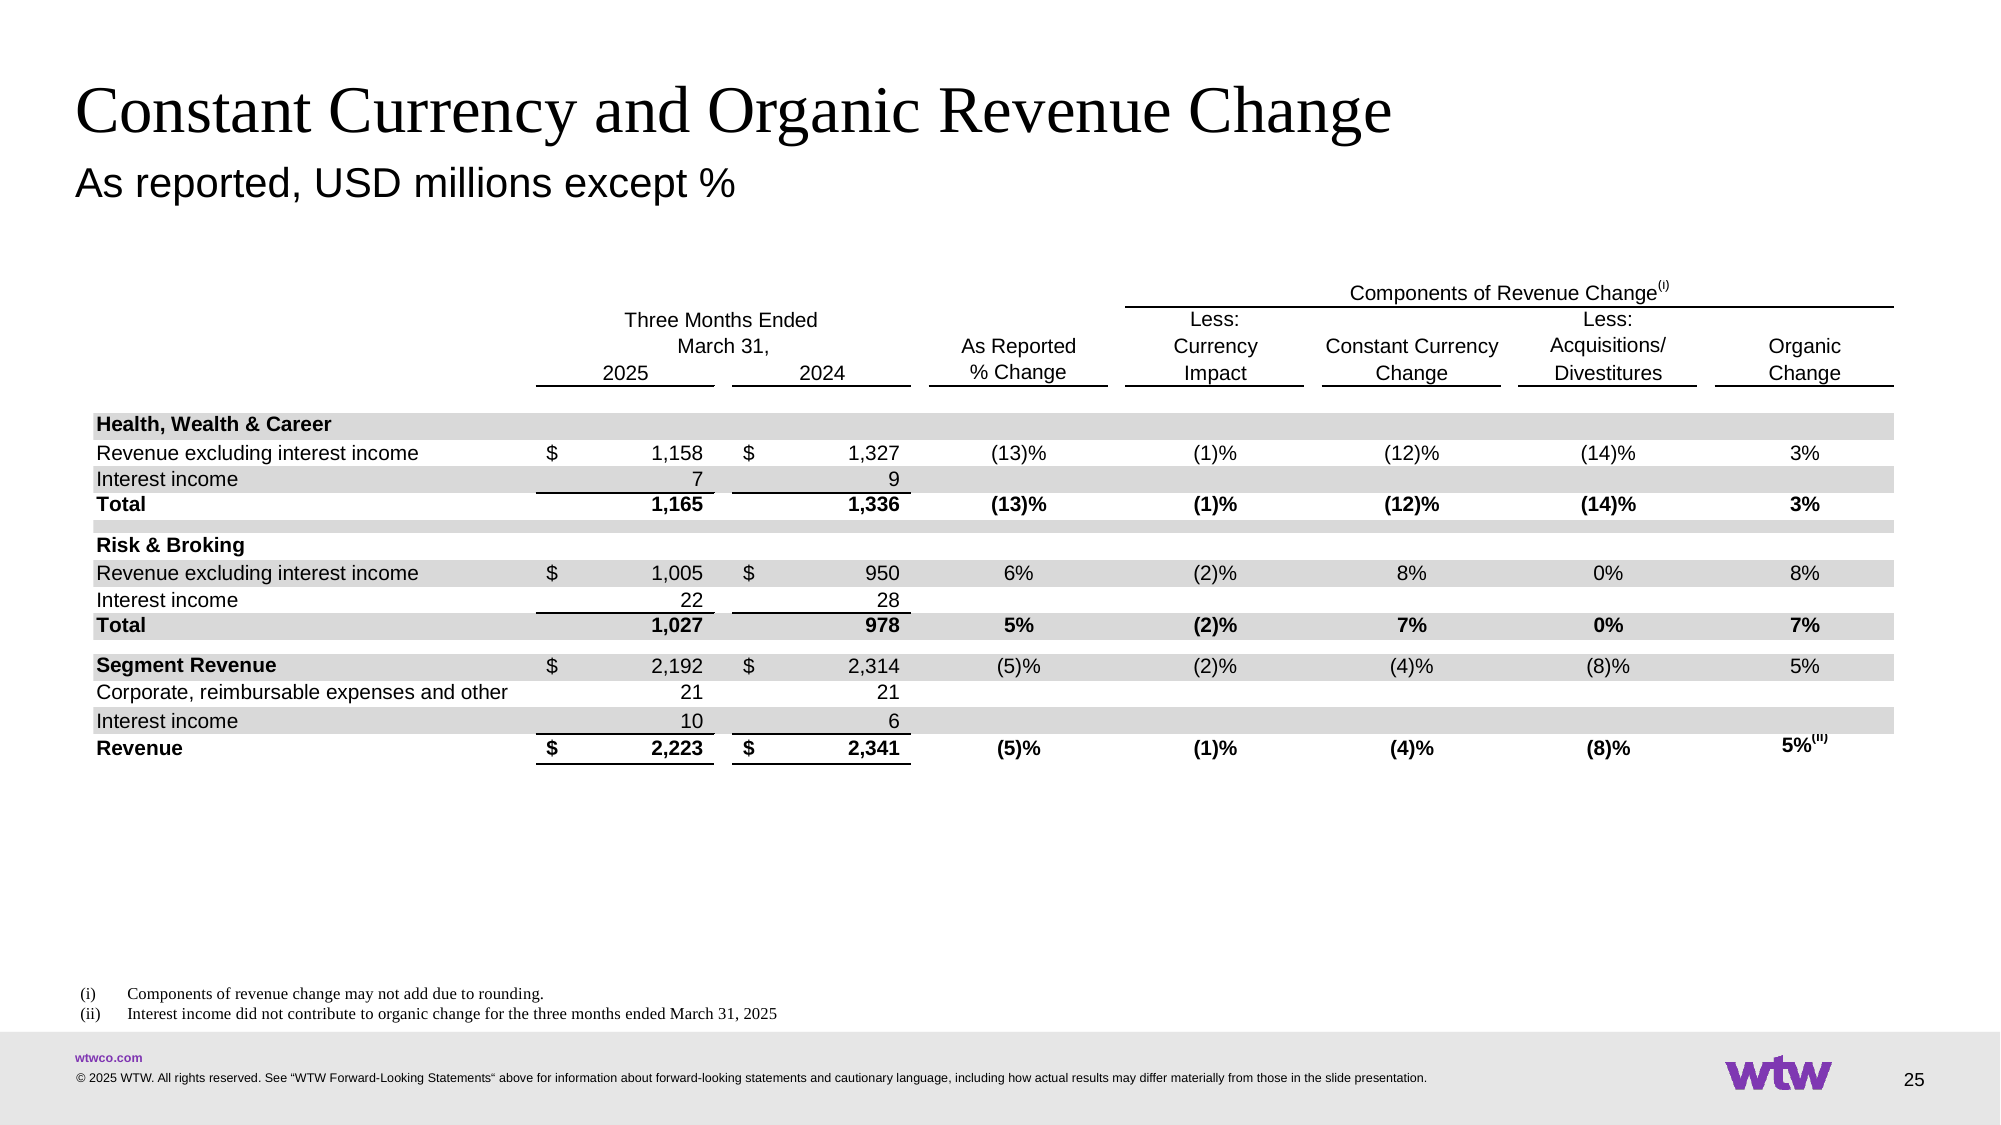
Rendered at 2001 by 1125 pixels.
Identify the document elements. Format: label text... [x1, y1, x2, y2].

picture [0, 0, 2001, 1125]
text_box As reported, USD millions except % [75, 155, 1921, 216]
footer © 2025 WTW. All rights reserved. See “WTW Forward-Looking Statements“ above for information about forward-looking statements and cautionary language, including how actual results may differ materially from those in the slide presentation. [75, 1069, 1616, 1092]
slide_number 25 [1874, 1056, 1925, 1091]
text_box Components of revenue change may not add due to rounding. Interest income did not contribute to organic change for the three months ended March 31, 2025 [65, 975, 1920, 1031]
title Constant Currency and Organic Revenue Change [75, 75, 1920, 150]
